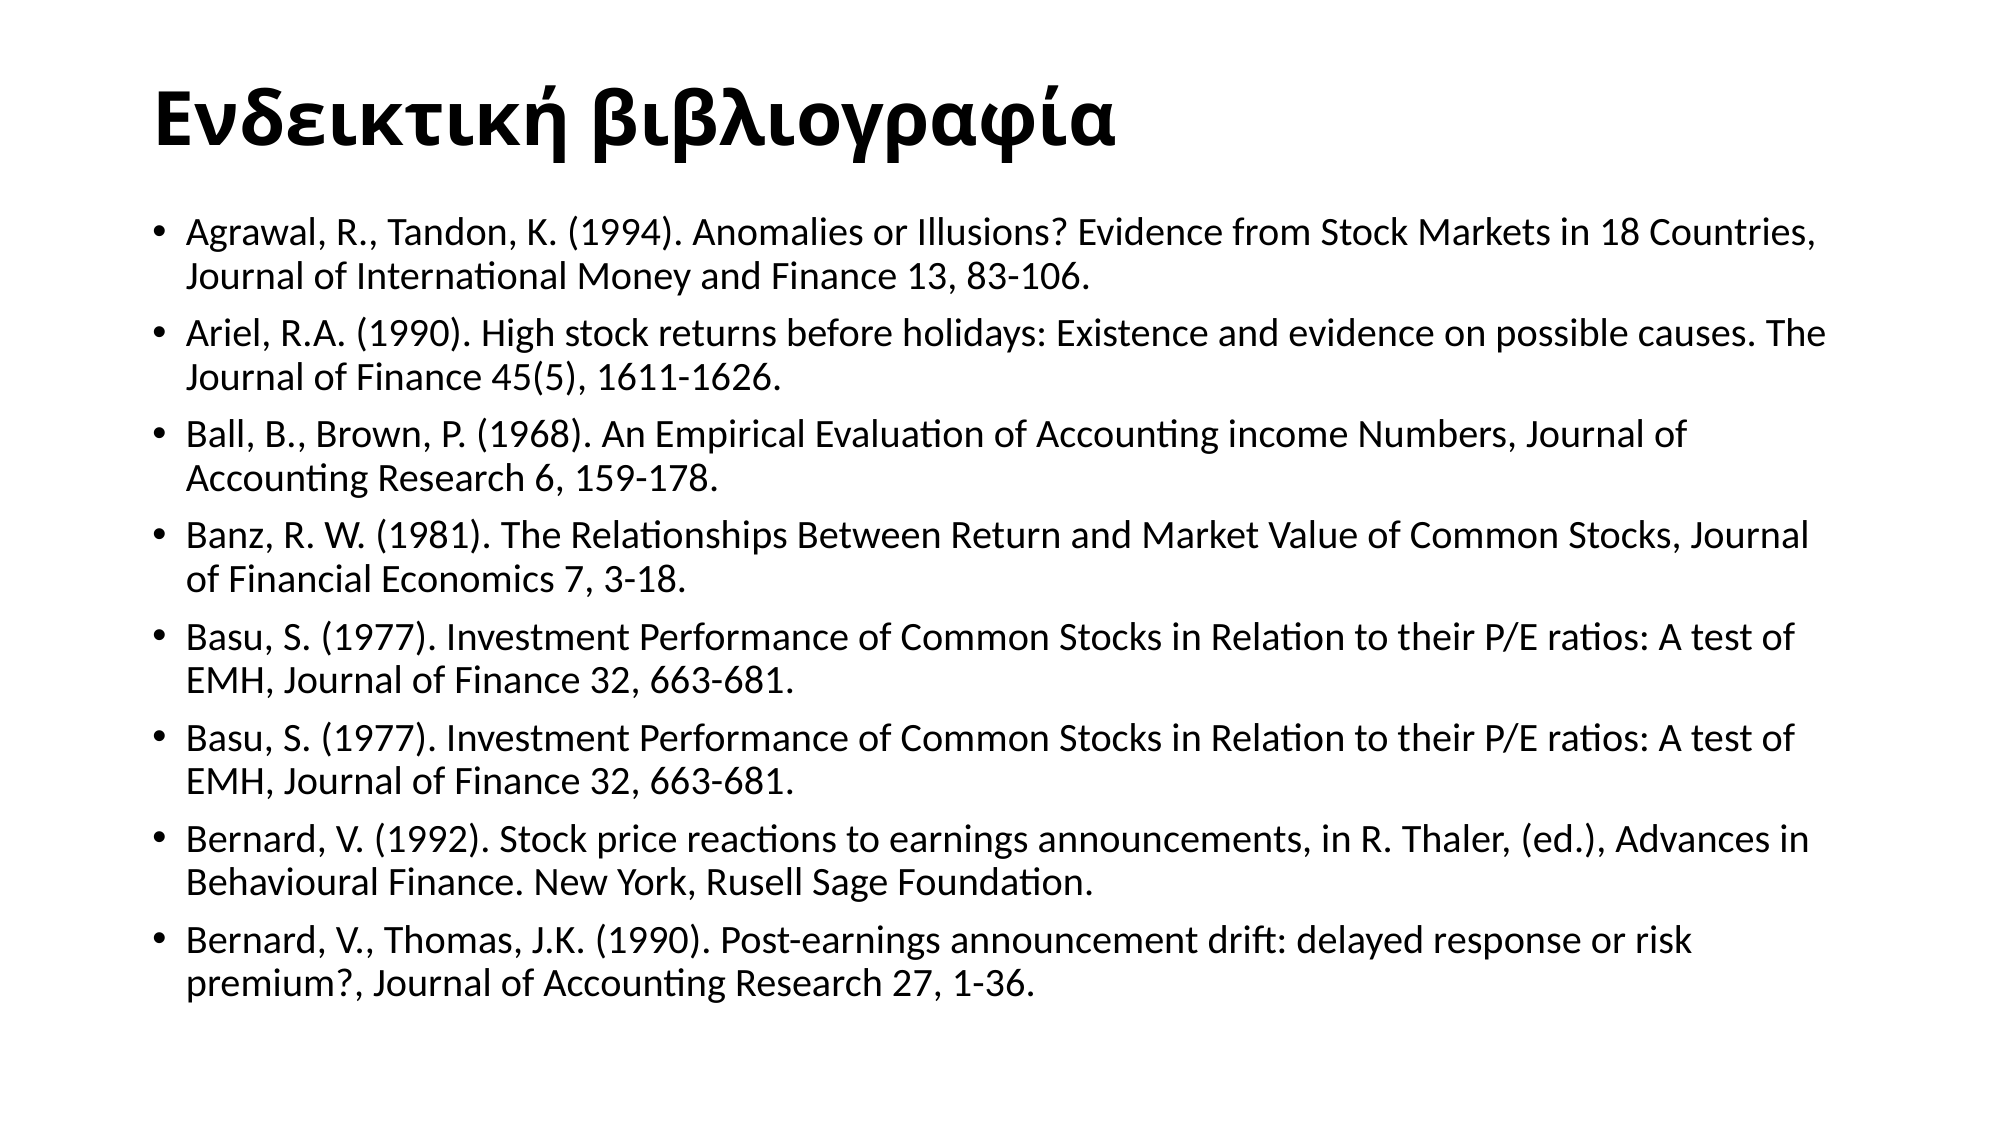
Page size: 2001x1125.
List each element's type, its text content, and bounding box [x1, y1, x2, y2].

list Agrawal, R., Tandon, K. (1994). Anomalies or Illusions? Evidence from Stock Markets in 18 Countries, Journal of International Money and Finance 13, 83-106. Ariel, R.A. (1990). High stock returns before holidays: Existence and evidence on possible causes. The Journal of Finance 45(5), 1611-1626. Ball, B., Brown, P. (1968). An Empirical Evaluation of Accounting income Numbers, Journal of Accounting Research 6, 159-178. Banz, R. W. (1981). The Relationships Between Return and Market Value of Common Stocks, Journal of Financial Economics 7, 3-18. Basu, S. (1977). Investment Performance of Common Stocks in Relation to their P/E ratios: A test of EMH, Journal of Finance 32, 663-681. Basu, S. (1977). Investment Performance of Common Stocks in Relation to their P/E ratios: A test of EMH, Journal of Finance 32, 663-681. Bernard, V. (1992). Stock price reactions to earnings announcements, in R. Thaler, (ed.), Advances in Behavioural Finance. New York, Rusell Sage Foundation. Bernard, V., Thomas, J.K. (1990). Post-earnings announcement drift: delayed response or risk premium?, Journal of Accounting Research 27, 1-36. [137, 203, 1863, 1014]
title Ενδεικτική βιβλιογραφία [137, 59, 1863, 183]
